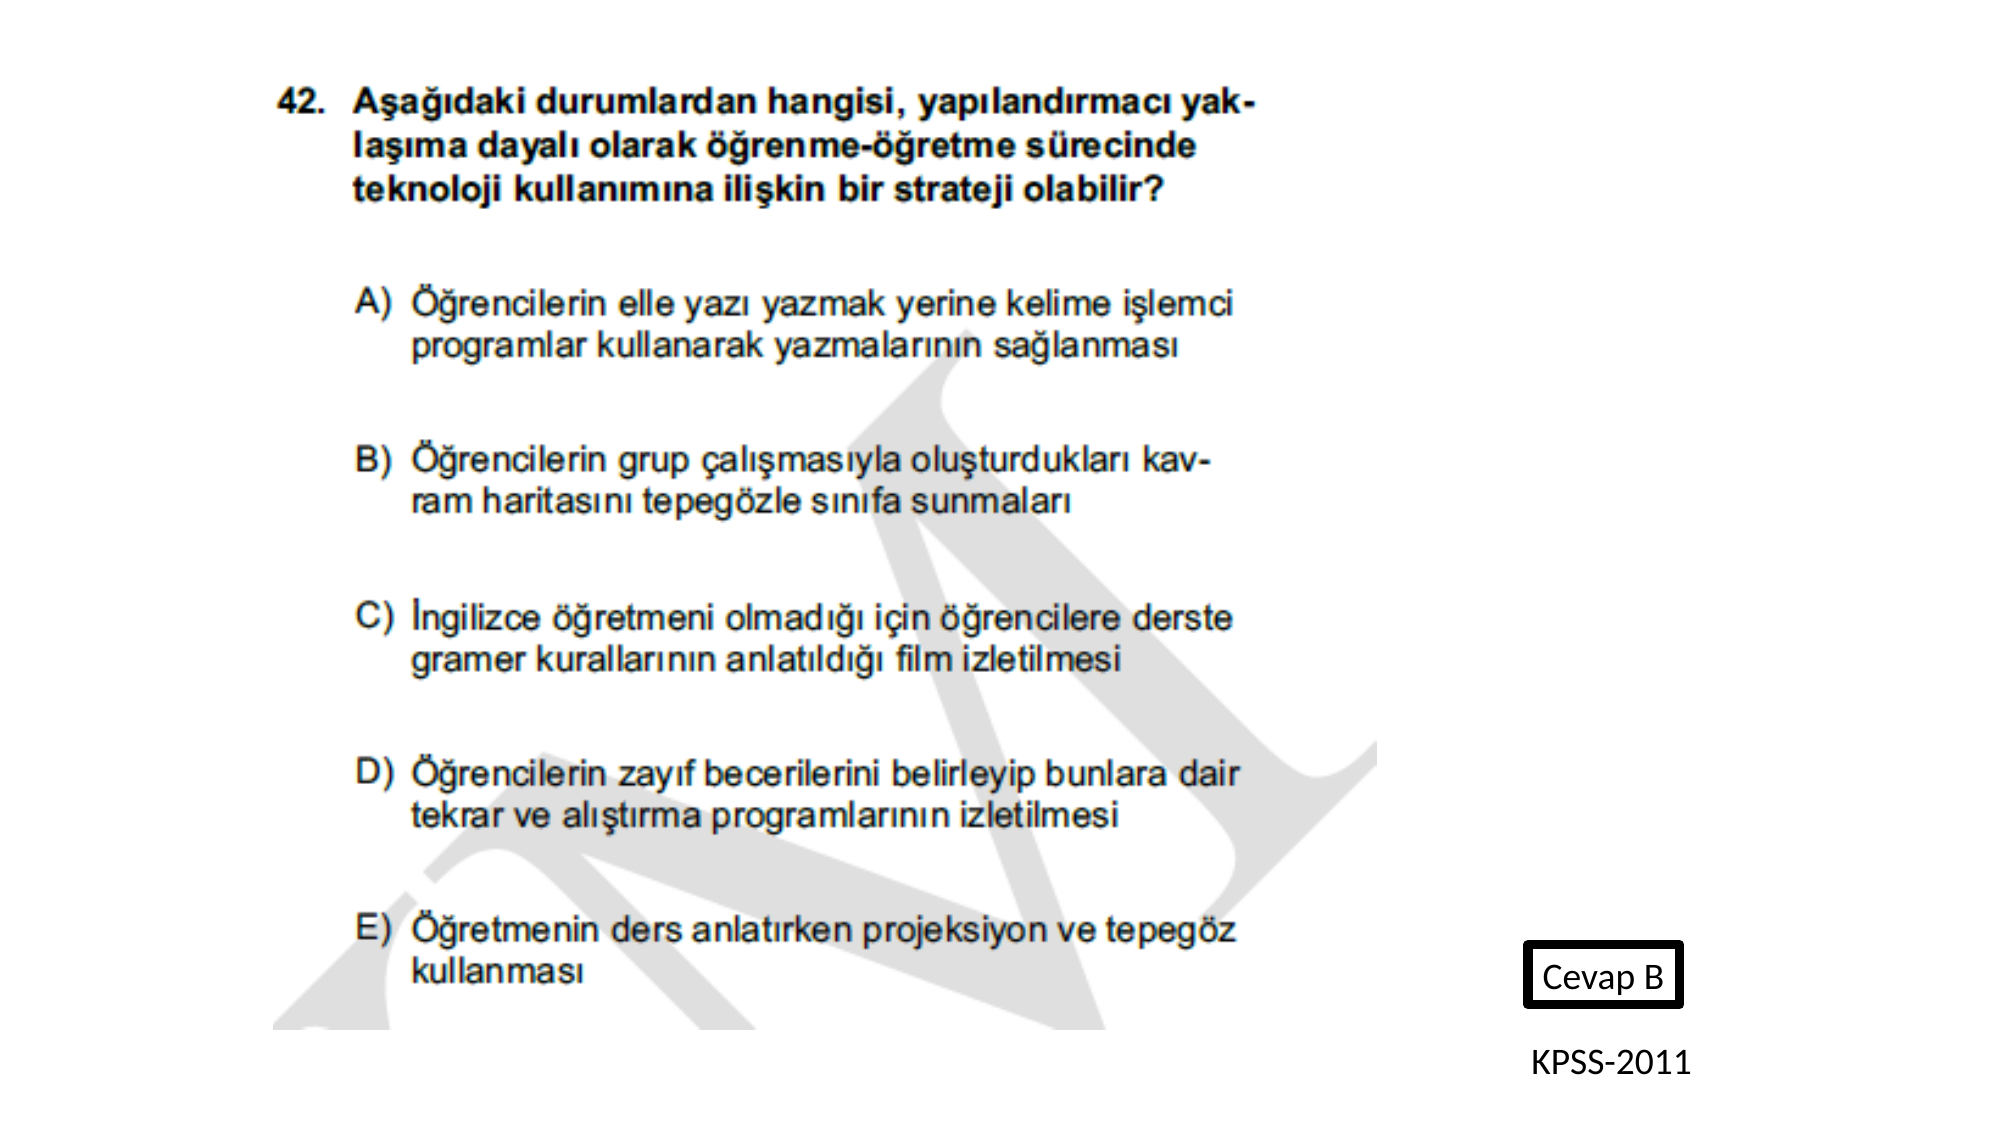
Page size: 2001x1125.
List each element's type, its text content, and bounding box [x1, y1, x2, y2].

picture [273, 58, 1377, 1030]
text_box KPSS-2011 [1516, 1029, 1707, 1090]
text_box Cevap B [1527, 944, 1680, 1005]
